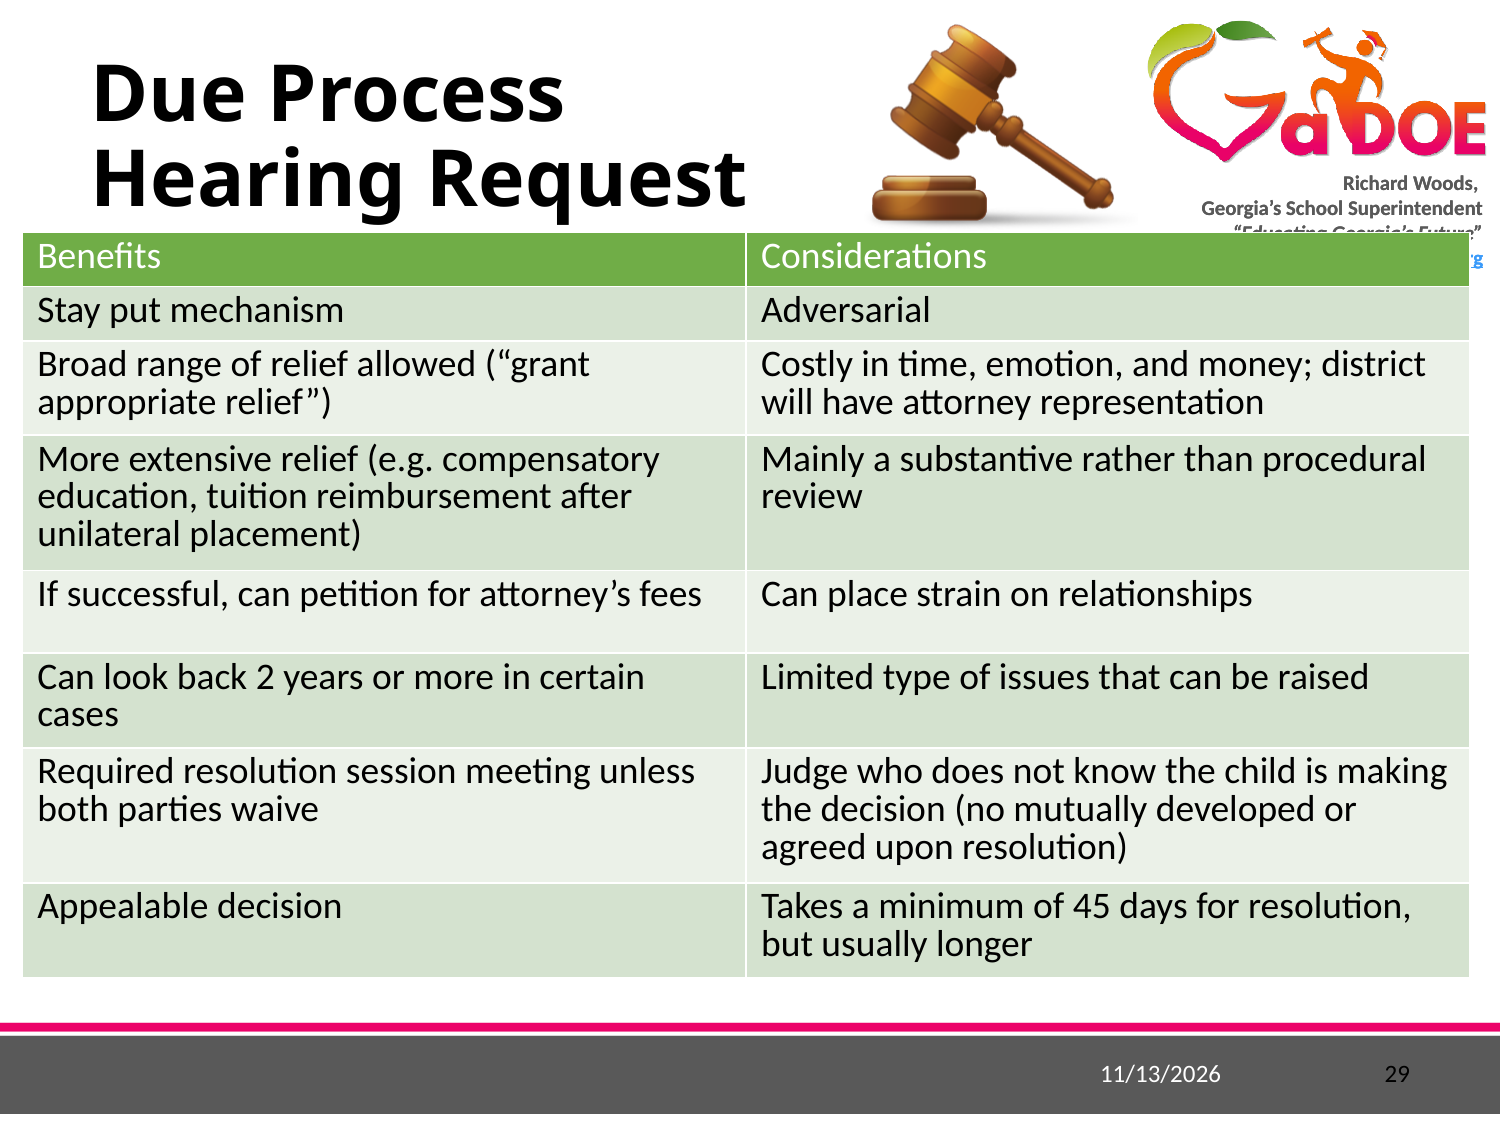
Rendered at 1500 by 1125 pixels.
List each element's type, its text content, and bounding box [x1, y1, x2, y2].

table_cell Appealable decision [23, 884, 745, 977]
table_cell Broad range of relief allowed (“grant appropriate relief”) [23, 342, 745, 434]
table_cell More extensive relief (e.g. compensatory education, tuition reimbursement after unilateral placement) [23, 436, 745, 570]
title Due Process Hearing Request [75, 45, 830, 232]
picture [848, 0, 1499, 283]
table_cell Can look back 2 years or more in certain cases [23, 654, 745, 747]
table_cell Stay put mechanism [23, 287, 745, 340]
table_cell Can place strain on relationships [747, 571, 1469, 652]
slide_number 29 [1325, 1042, 1425, 1103]
table_cell Limited type of issues that can be raised [747, 654, 1469, 747]
table_cell Required resolution session meeting unless both parties waive [23, 749, 745, 882]
picture [19, 235, 1473, 980]
table_header Considerations [747, 233, 1469, 286]
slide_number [1085, 1042, 1313, 1103]
table_cell Judge who does not know the child is making the decision (no mutually developed or agreed upon resolution) [747, 749, 1469, 882]
table_cell Takes a minimum of 45 days for resolution, but usually longer [747, 884, 1469, 977]
table_cell Mainly a substantive rather than procedural review [747, 436, 1469, 570]
table_cell If successful, can petition for attorney’s fees [23, 571, 745, 652]
table_cell Costly in time, emotion, and money; district will have attorney representation [747, 342, 1469, 434]
table_header Benefits [23, 233, 745, 286]
table_cell Adversarial [747, 287, 1469, 340]
